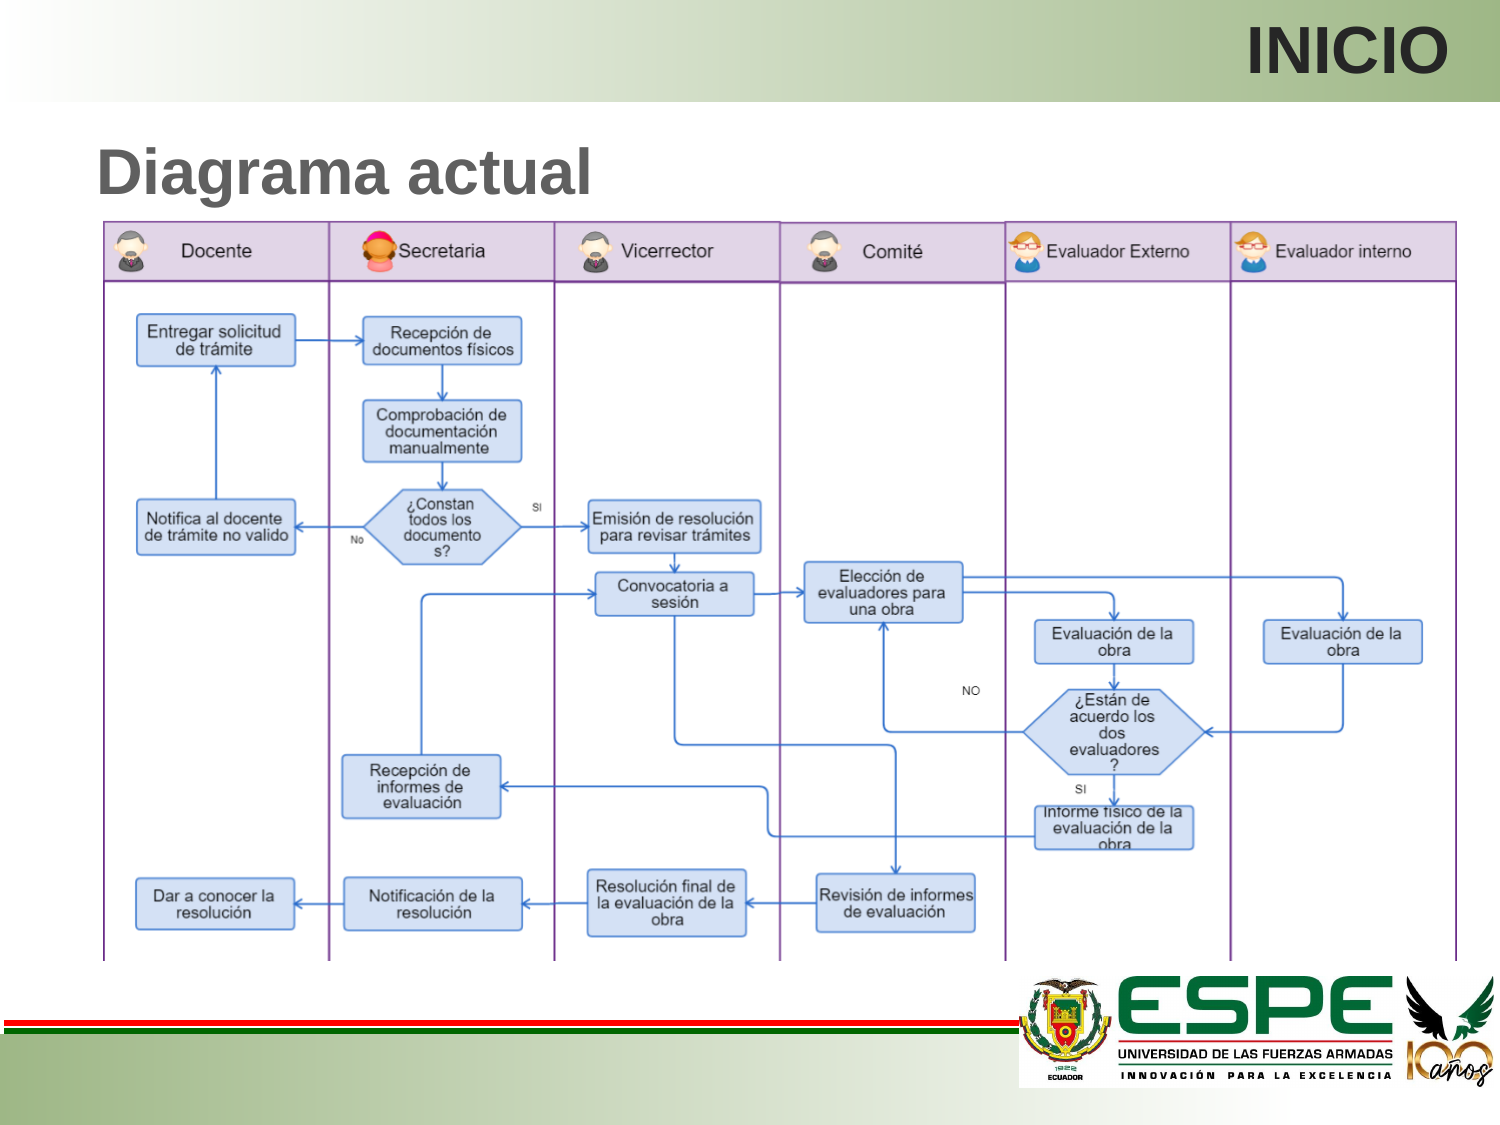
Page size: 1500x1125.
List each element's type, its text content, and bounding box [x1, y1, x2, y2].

text_box Diagrama actual [0, 122, 813, 195]
picture [1018, 975, 1494, 1088]
picture [68, 206, 1479, 961]
text_box INICIO [908, 0, 1466, 96]
